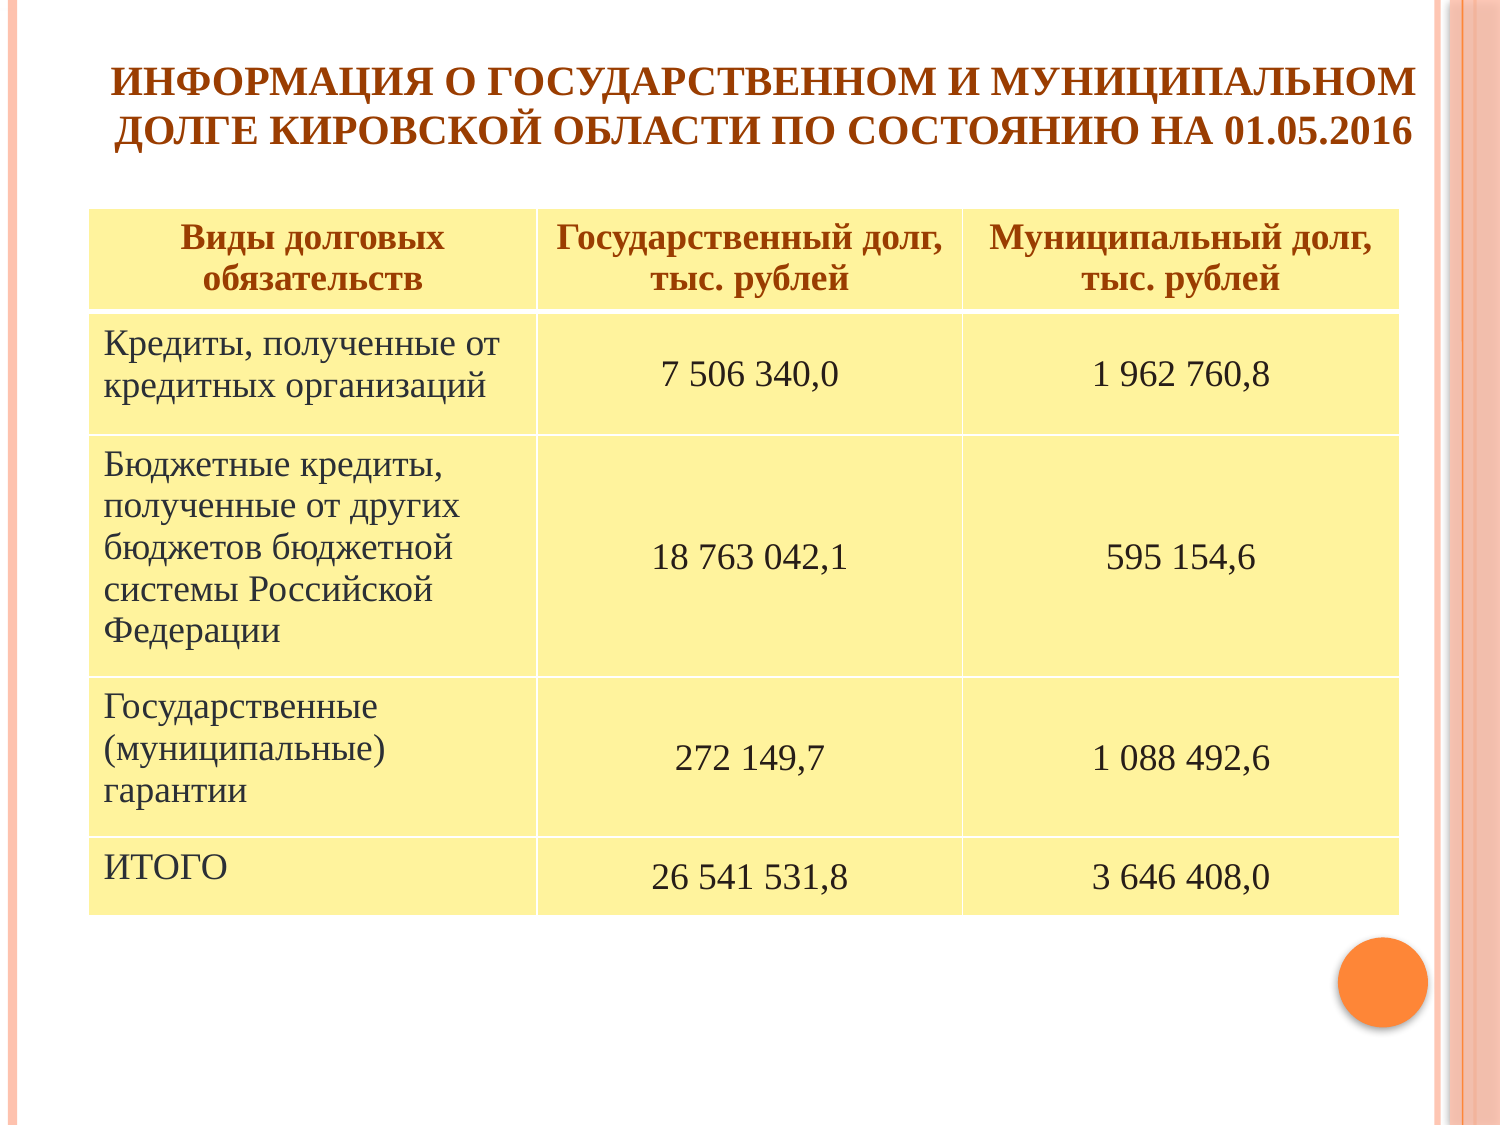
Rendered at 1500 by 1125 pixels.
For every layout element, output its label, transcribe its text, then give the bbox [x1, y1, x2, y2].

table_header Муниципальный долг, тыс. рублей [963, 209, 1399, 309]
table_cell 595 154,6 [963, 436, 1399, 676]
table_cell 1 962 760,8 [963, 314, 1399, 434]
table_cell 272 149,7 [538, 678, 962, 836]
table_cell 18 763 042,1 [538, 436, 962, 676]
table_cell Кредиты, полученные от кредитных организаций [89, 314, 536, 434]
table_cell 26 541 531,8 [538, 838, 962, 915]
table_header Государственный долг, тыс. рублей [538, 209, 962, 309]
table_cell 7 506 340,0 [538, 314, 962, 434]
title Информация о государственном и муниципальном долге Кировской области по состоянию на 01.05.2016 [53, 19, 1475, 161]
table_cell 3 646 408,0 [963, 838, 1399, 915]
table_cell 1 088 492,6 [963, 678, 1399, 836]
table_cell ИТОГО [89, 838, 536, 915]
table_header Виды долговых обязательств [89, 209, 536, 309]
table_cell Бюджетные кредиты, полученные от других бюджетов бюджетной системы Российской Федерации [89, 436, 536, 676]
table_cell Государственные (муниципальные) гарантии [89, 678, 536, 836]
